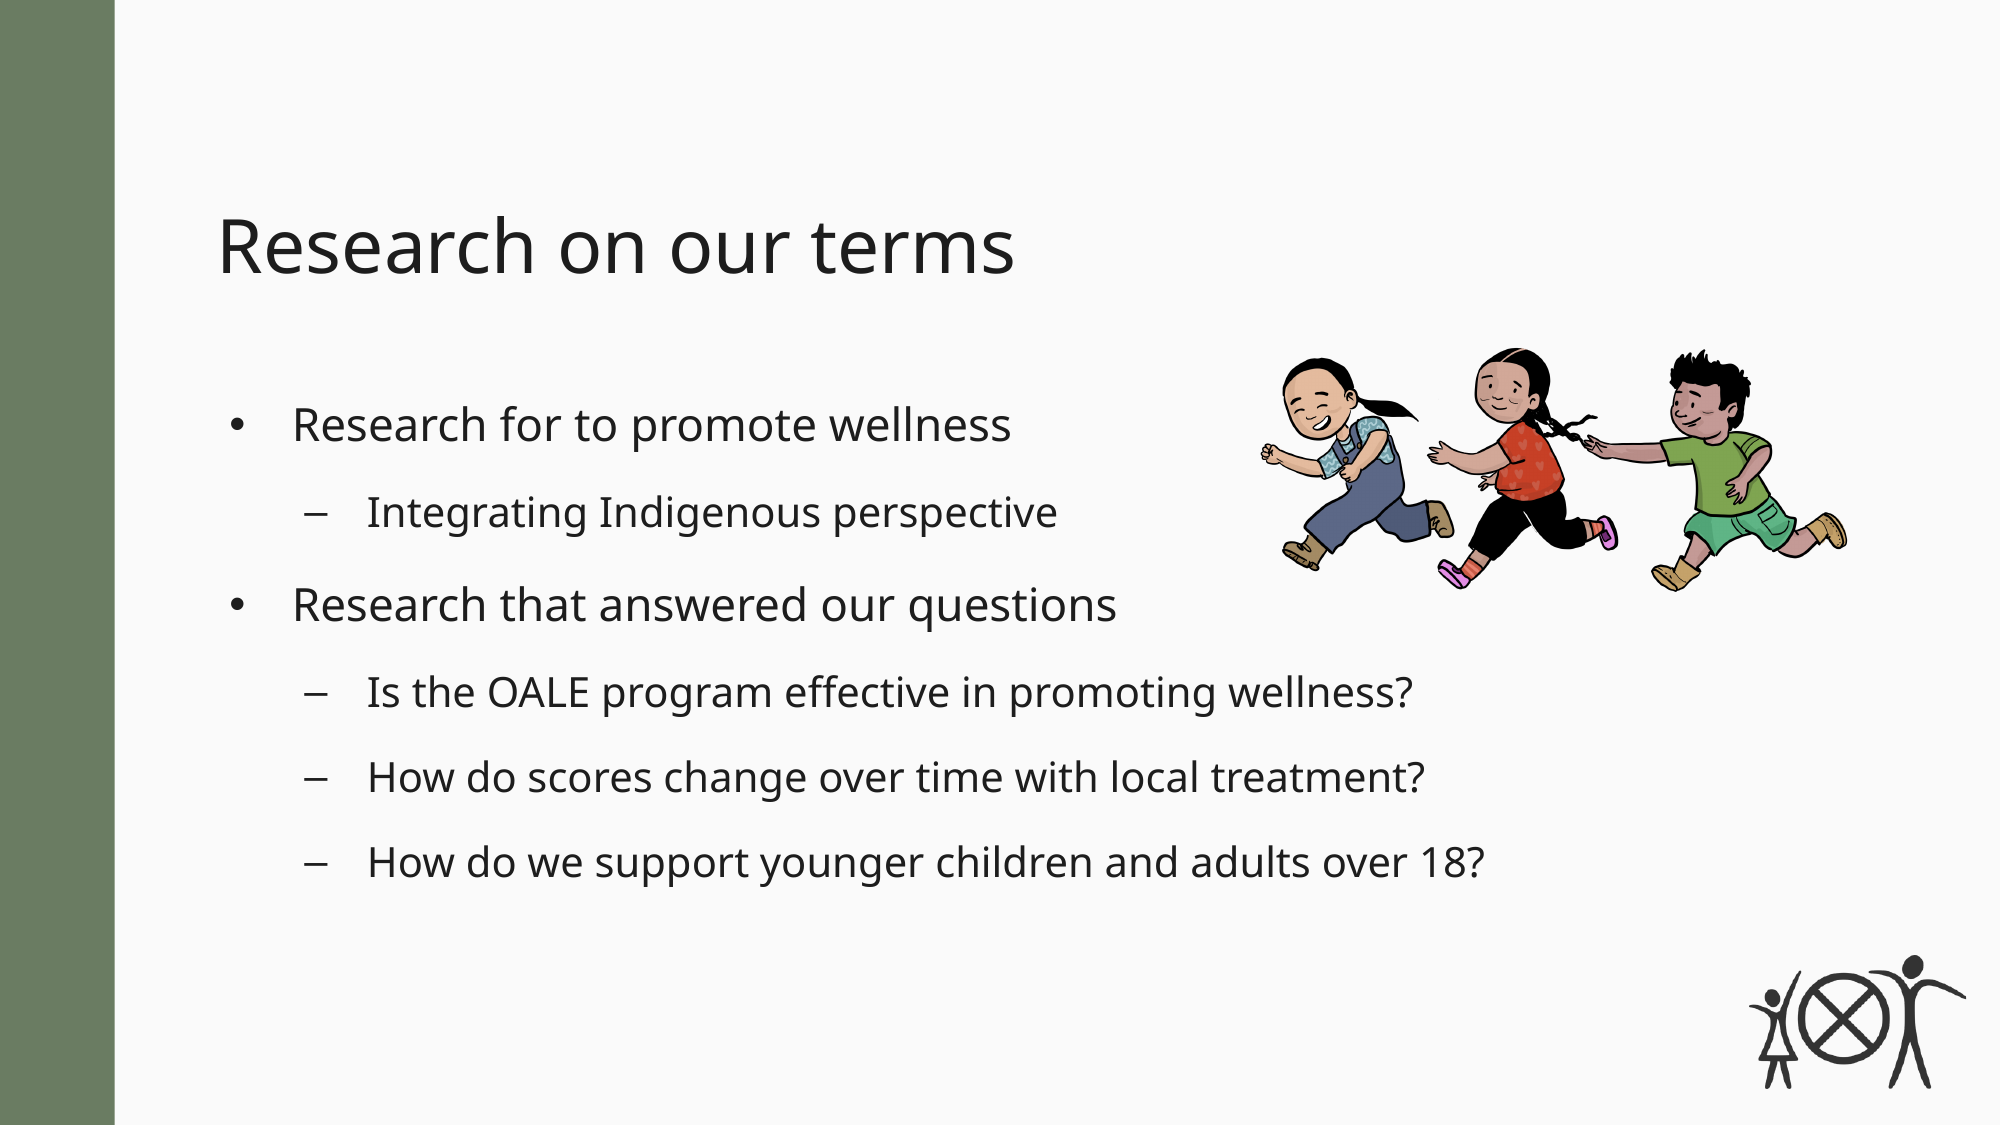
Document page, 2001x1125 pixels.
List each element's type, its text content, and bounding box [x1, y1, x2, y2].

picture [1040, 100, 1927, 787]
picture [1749, 955, 1967, 1089]
list Research for to promote wellness Integrating Indigenous perspective Research that answered our questions Is the OALE program effective in promoting wellness? How do scores change over time with local treatment? How do we support younger children and adults over 18? [201, 361, 1880, 976]
title Research on our terms [201, 149, 1035, 337]
